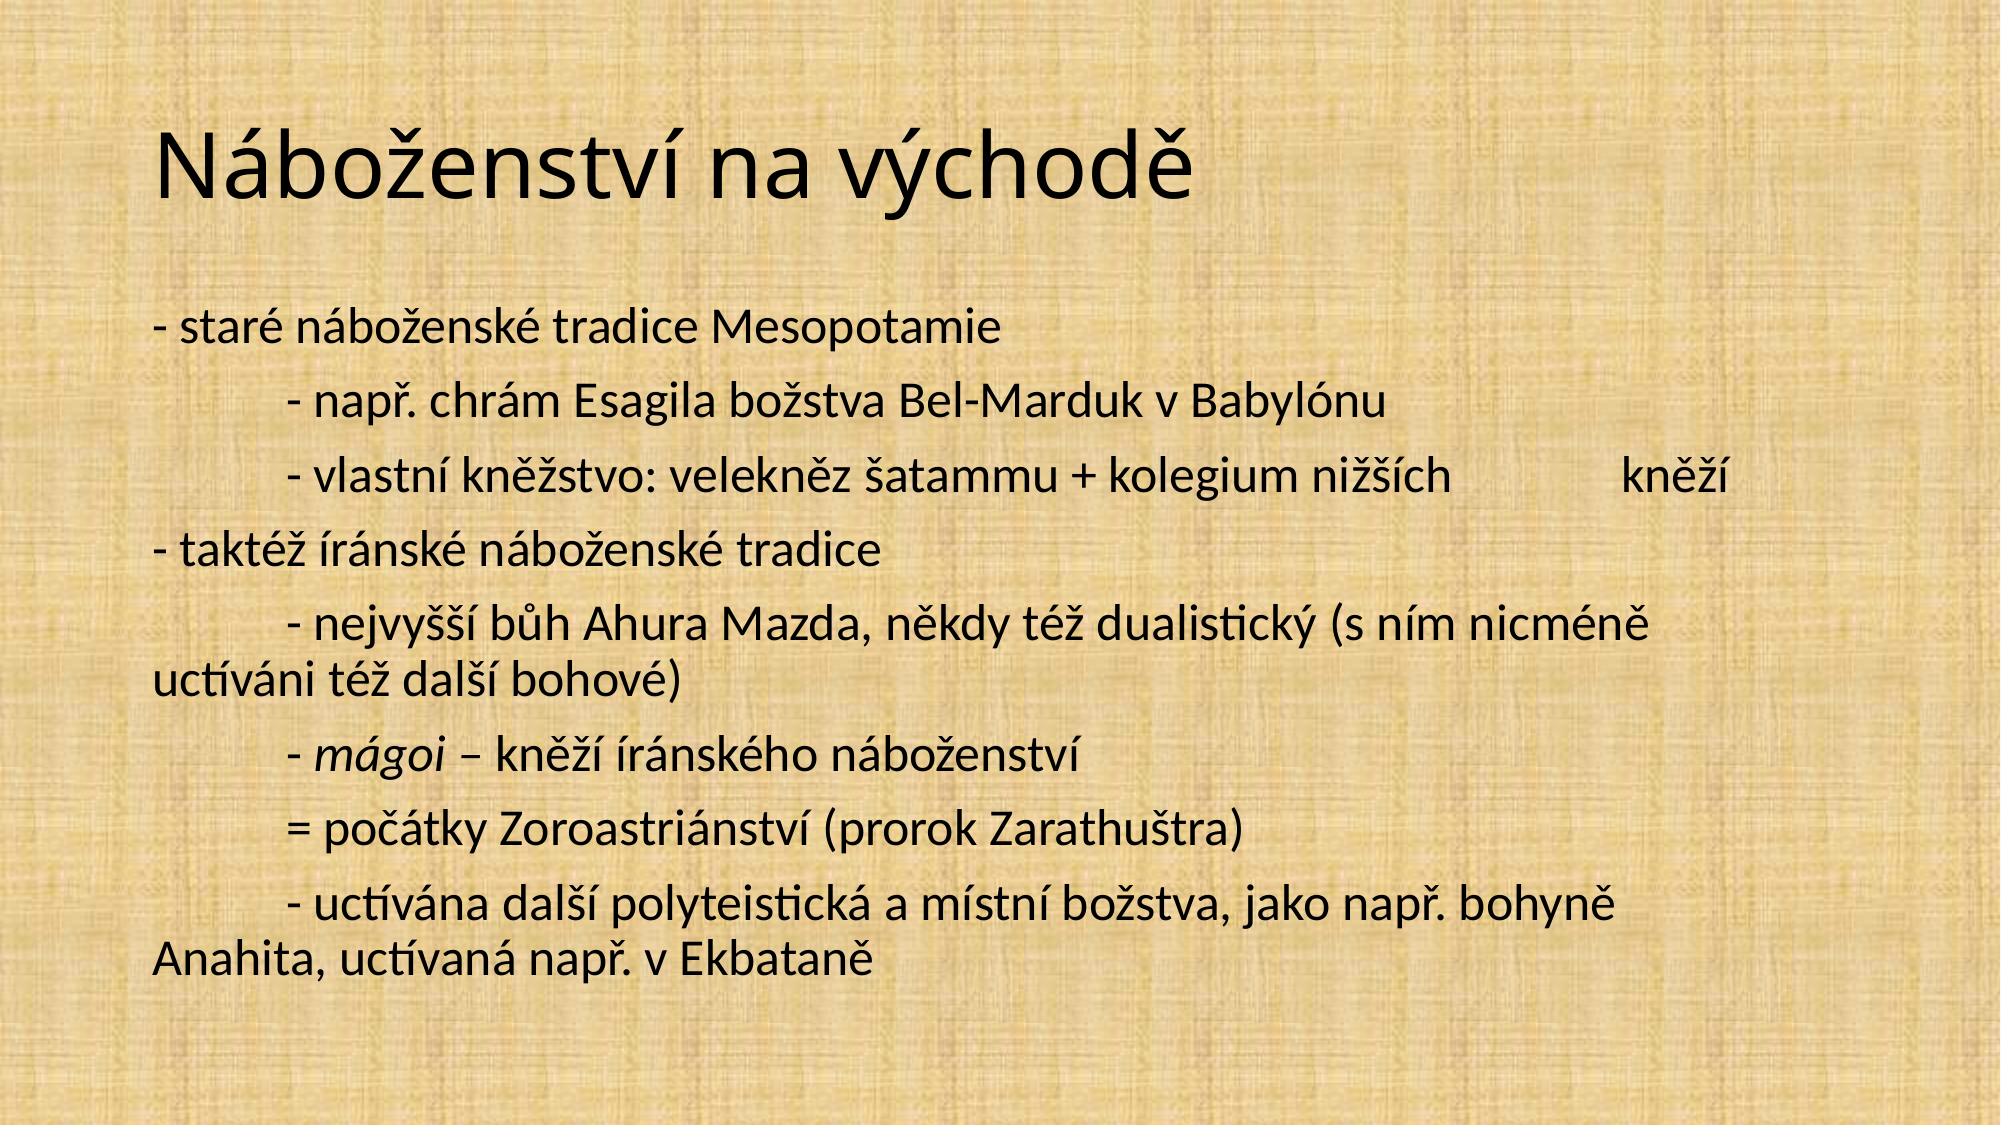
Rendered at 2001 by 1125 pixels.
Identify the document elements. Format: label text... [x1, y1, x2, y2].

list - staré náboženské tradice Mesopotamie - např. chrám Esagila božstva Bel-Marduk v Babylónu - vlastní kněžstvo: velekněz šatammu + kolegium nižších kněží - taktéž íránské náboženské tradice - nejvyšší bůh Ahura Mazda, někdy též dualistický (s ním nicméně uctíváni též další bohové) - mágoi – kněží íránského náboženství = počátky Zoroastriánství (prorok Zarathuštra) - uctívána další polyteistická a místní božstva, jako např. bohyně Anahita, uctívaná např. v Ekbataně [137, 291, 1863, 1005]
title Náboženství na východě [137, 59, 1863, 278]
picture [0, 0, 2001, 1125]
